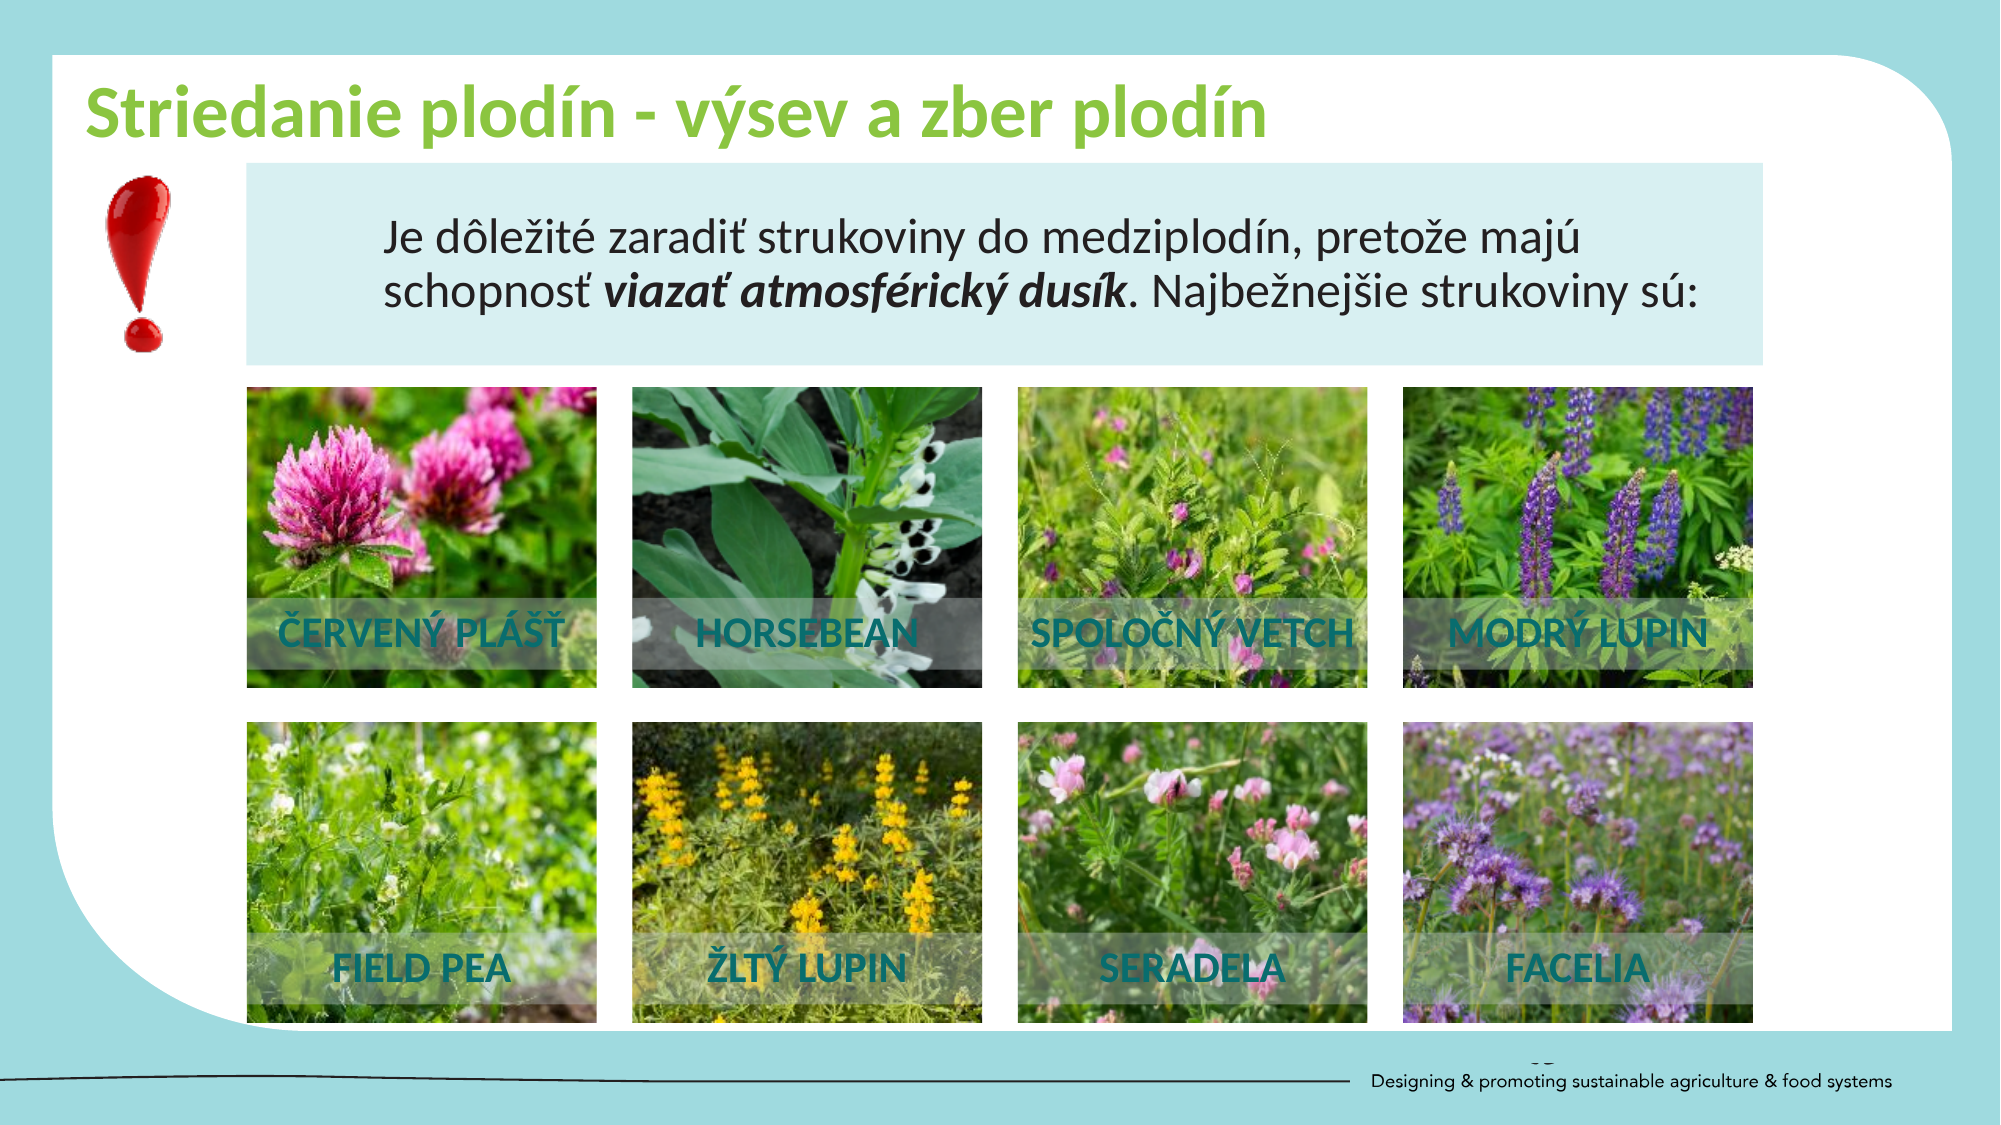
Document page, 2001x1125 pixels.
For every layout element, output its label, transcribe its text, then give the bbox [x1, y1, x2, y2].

text_box Striedanie plodín - výsev a zber plodín [70, 65, 1809, 198]
picture [1332, 1063, 1914, 1105]
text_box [237, 387, 1763, 1023]
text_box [70, 162, 1763, 396]
